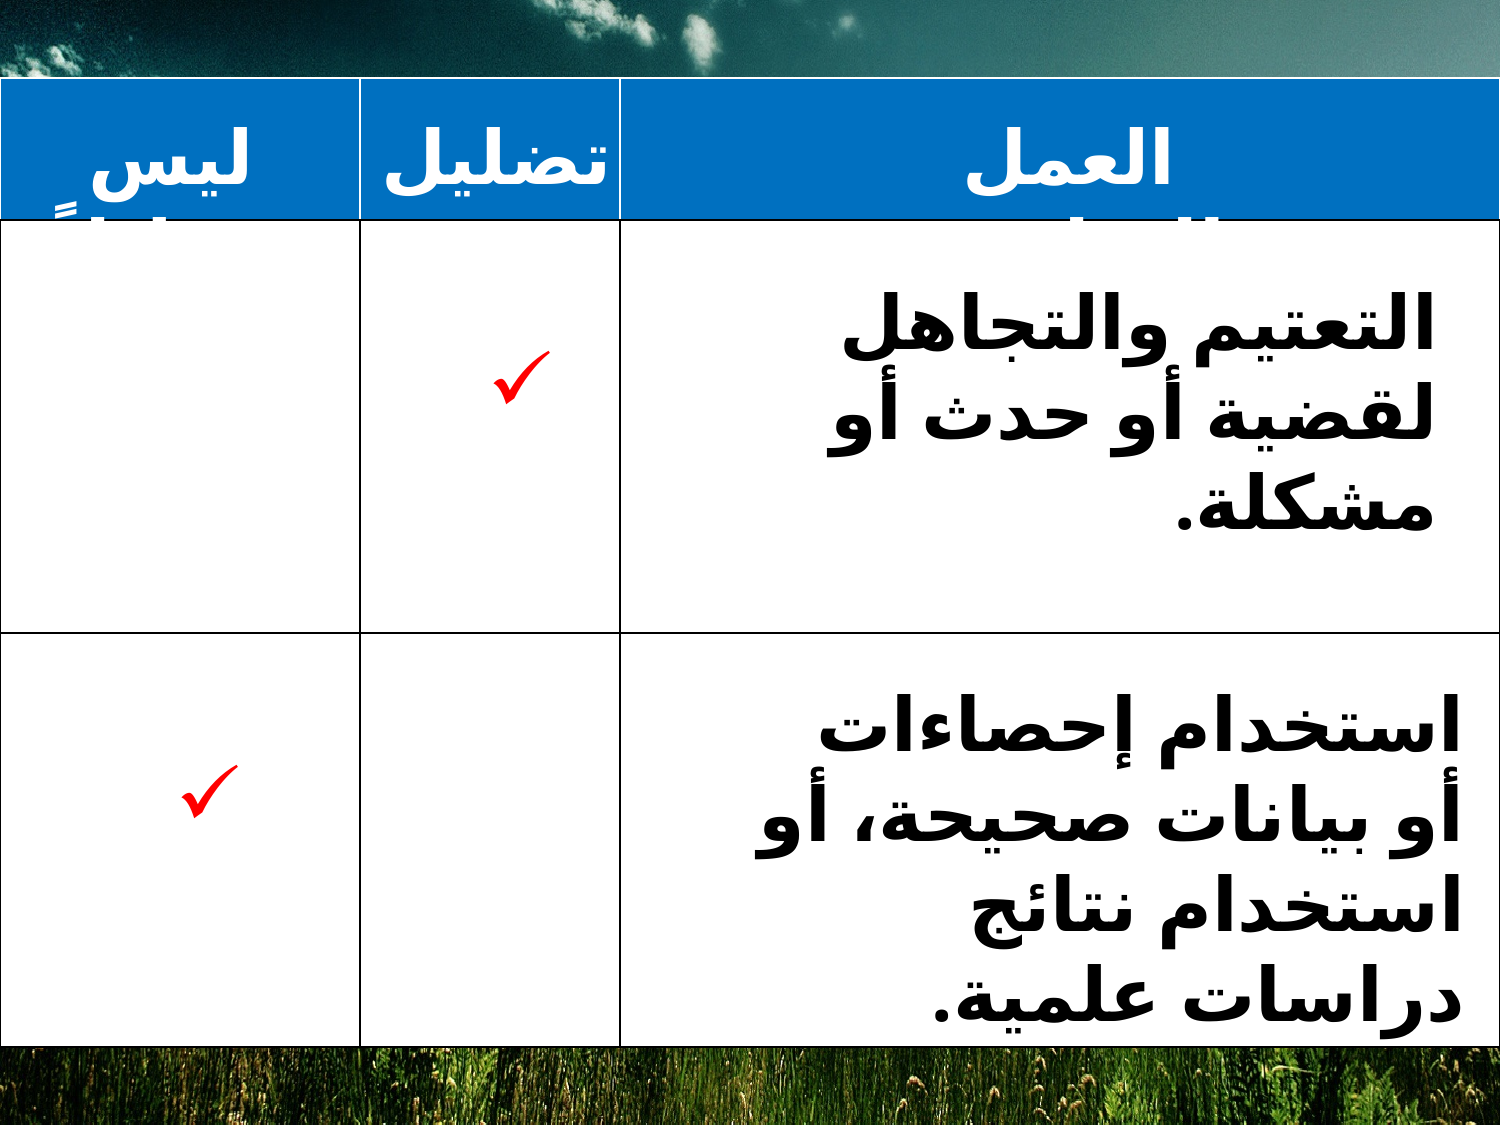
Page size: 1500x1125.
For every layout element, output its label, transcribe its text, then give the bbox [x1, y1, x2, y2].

table_header [361, 207, 619, 219]
text_box التعتيم والتجاهل لقضية أو حدث أو مشكلة. [702, 267, 1453, 552]
table_cell [361, 634, 619, 1046]
table_cell [361, 221, 619, 338]
text_box [0, 752, 355, 867]
table_header [361, 79, 619, 101]
table_cell [621, 221, 1499, 632]
table_cell [621, 634, 1499, 1046]
table_cell [1, 634, 359, 1046]
table_cell [1, 221, 359, 632]
table_header [1, 79, 359, 219]
text_box العمل الإعلامي [832, 102, 1306, 267]
text_box ليس تضليلاً [5, 101, 337, 297]
picture [0, 0, 1500, 77]
picture [0, 1048, 1500, 1125]
text_box استخدام إحصاءات أو بيانات صحيحة، أو استخدام نتائج دراسات علمية. [738, 669, 1480, 1045]
text_box [301, 338, 656, 454]
text_box تضليل [360, 101, 632, 207]
table_cell [361, 454, 619, 632]
table_header [621, 79, 1499, 219]
